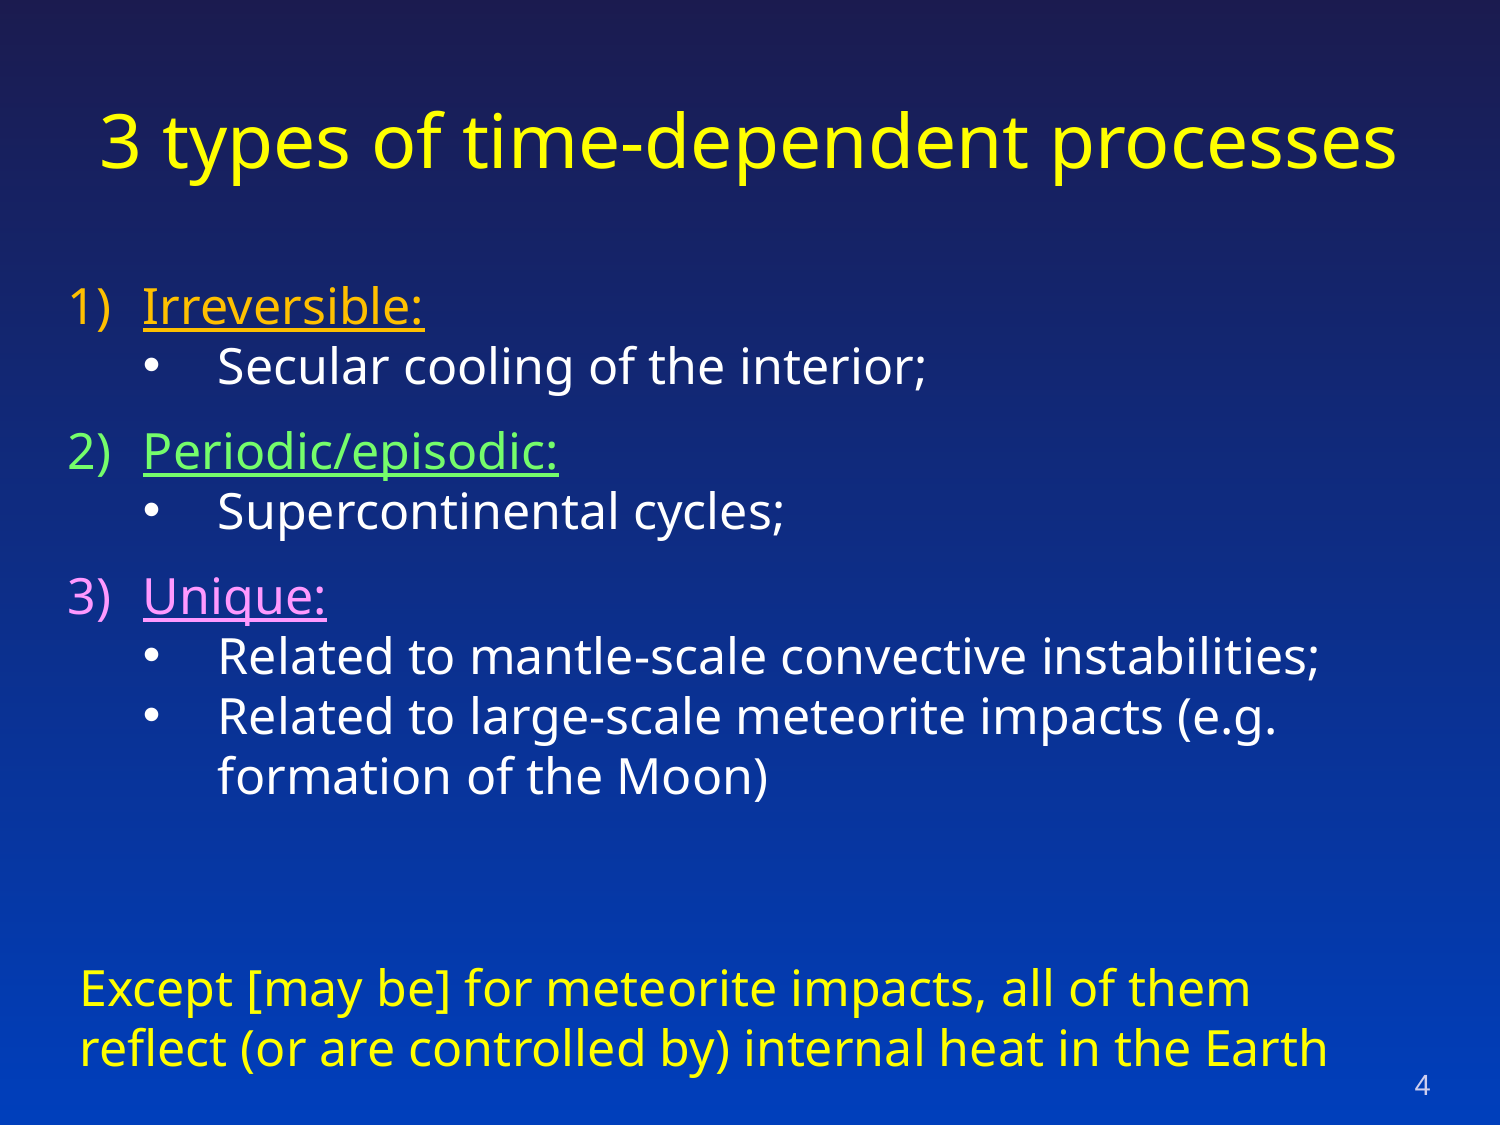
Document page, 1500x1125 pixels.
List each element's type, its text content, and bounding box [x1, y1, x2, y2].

title 3 types of time-dependent processes [75, 45, 1425, 233]
text_box Irreversible: Secular cooling of the interior; Periodic/episodic: Supercontinental cycles; Unique: Related to mantle-scale convective instabilities; Related to large-scale meteorite impacts (e.g. formation of the Moon) [53, 267, 1447, 812]
text_box Except [may be] for meteorite impacts, all of them reflect (or are controlled by) internal heat in the Earth [64, 949, 1425, 1084]
slide_number 4 [1399, 1058, 1489, 1113]
